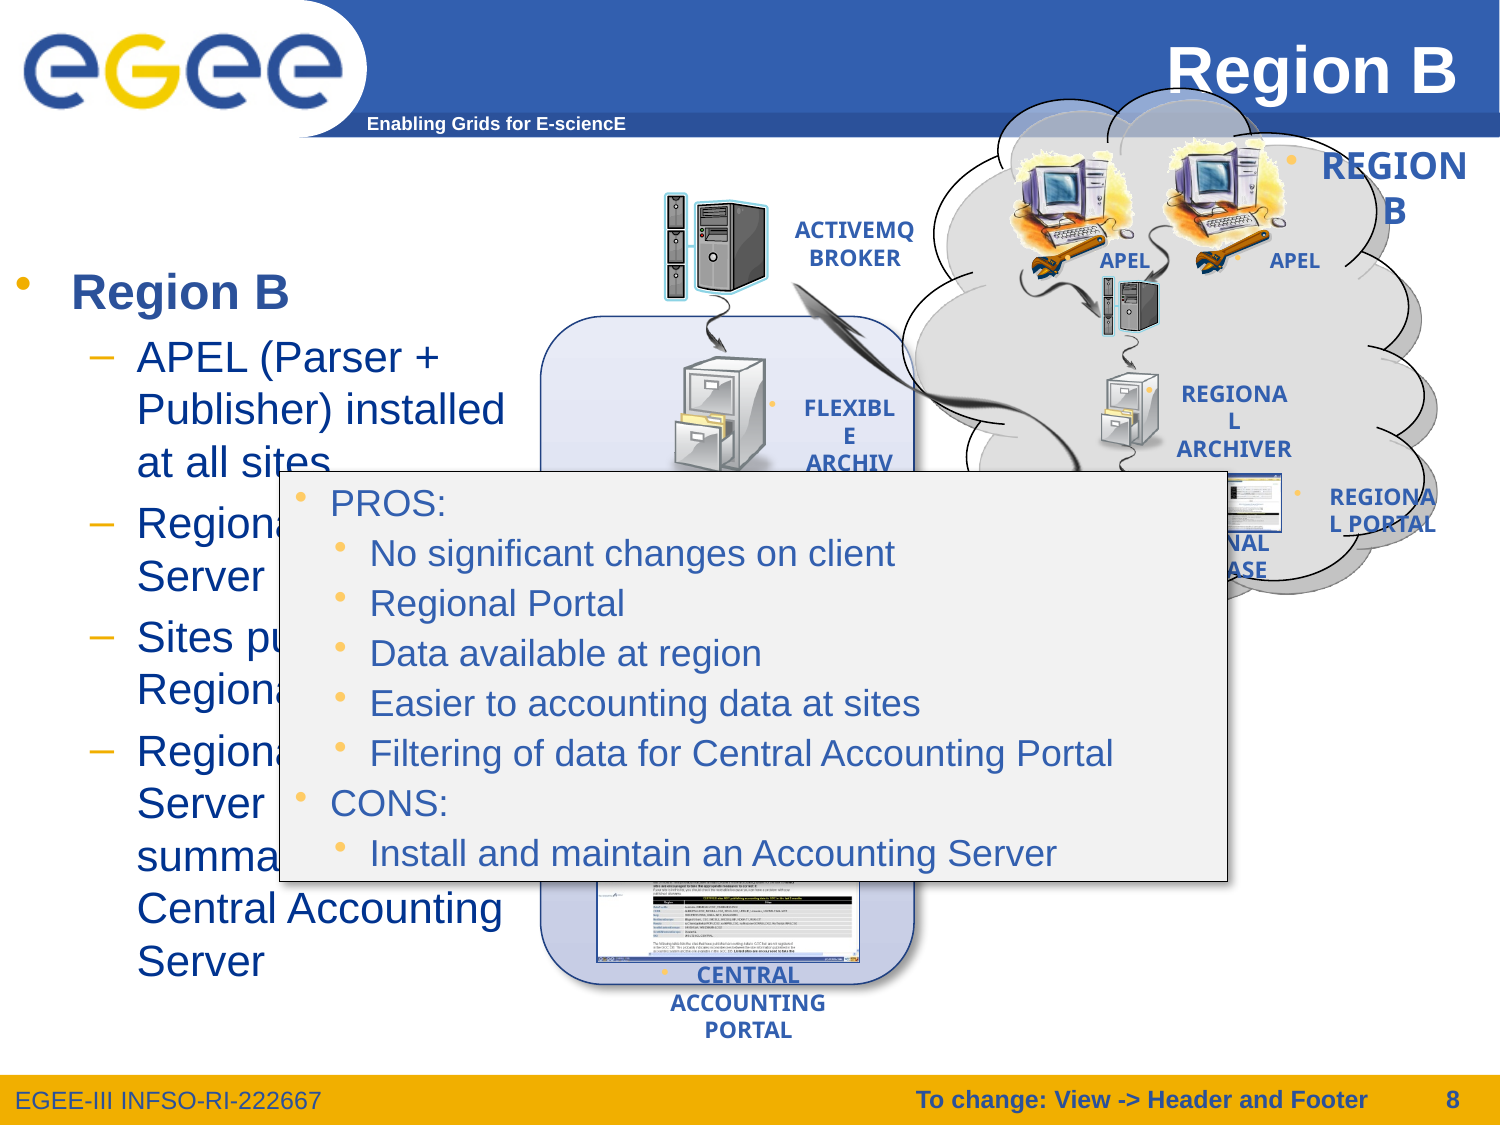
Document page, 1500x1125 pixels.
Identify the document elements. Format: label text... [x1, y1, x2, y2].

text_box CENTRAL ACCOUNTING PORTAL [619, 969, 843, 1051]
text_box [556, 892, 619, 986]
picture [597, 191, 860, 963]
text_box [843, 892, 915, 986]
title Region B [369, 10, 1475, 124]
text_box Region B APEL (Parser + Publisher) installed at all sites Regional Accounting Server Sites publish to Regional Archiver Regional Accounting Server publishes summaries to Central Accounting Server [0, 252, 556, 1008]
text_box ACTIVEMQ BROKER [774, 208, 893, 279]
picture [897, 204, 976, 562]
text_box PROS: No significant changes on client Regional Portal Data available at region Easier to accounting data at sites Filtering of data for Central Accounting Portal CONS: Install and maintain an Accounting Server [279, 471, 696, 882]
slide_number 8 [1397, 1076, 1476, 1125]
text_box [902, 88, 1500, 593]
text_box PROS: No significant changes on client Regional Portal Data available at region Easier to accounting data at sites Filtering of data for Central Accounting Portal CONS: Install and maintain an Accounting Server [754, 471, 1228, 882]
footer To change: View -> Header and Footer [284, 1075, 1385, 1125]
text_box [556, 315, 687, 469]
text_box [746, 315, 864, 386]
picture [18, 30, 349, 112]
text_box FLEXIBLE ARCHIVER [790, 386, 892, 469]
